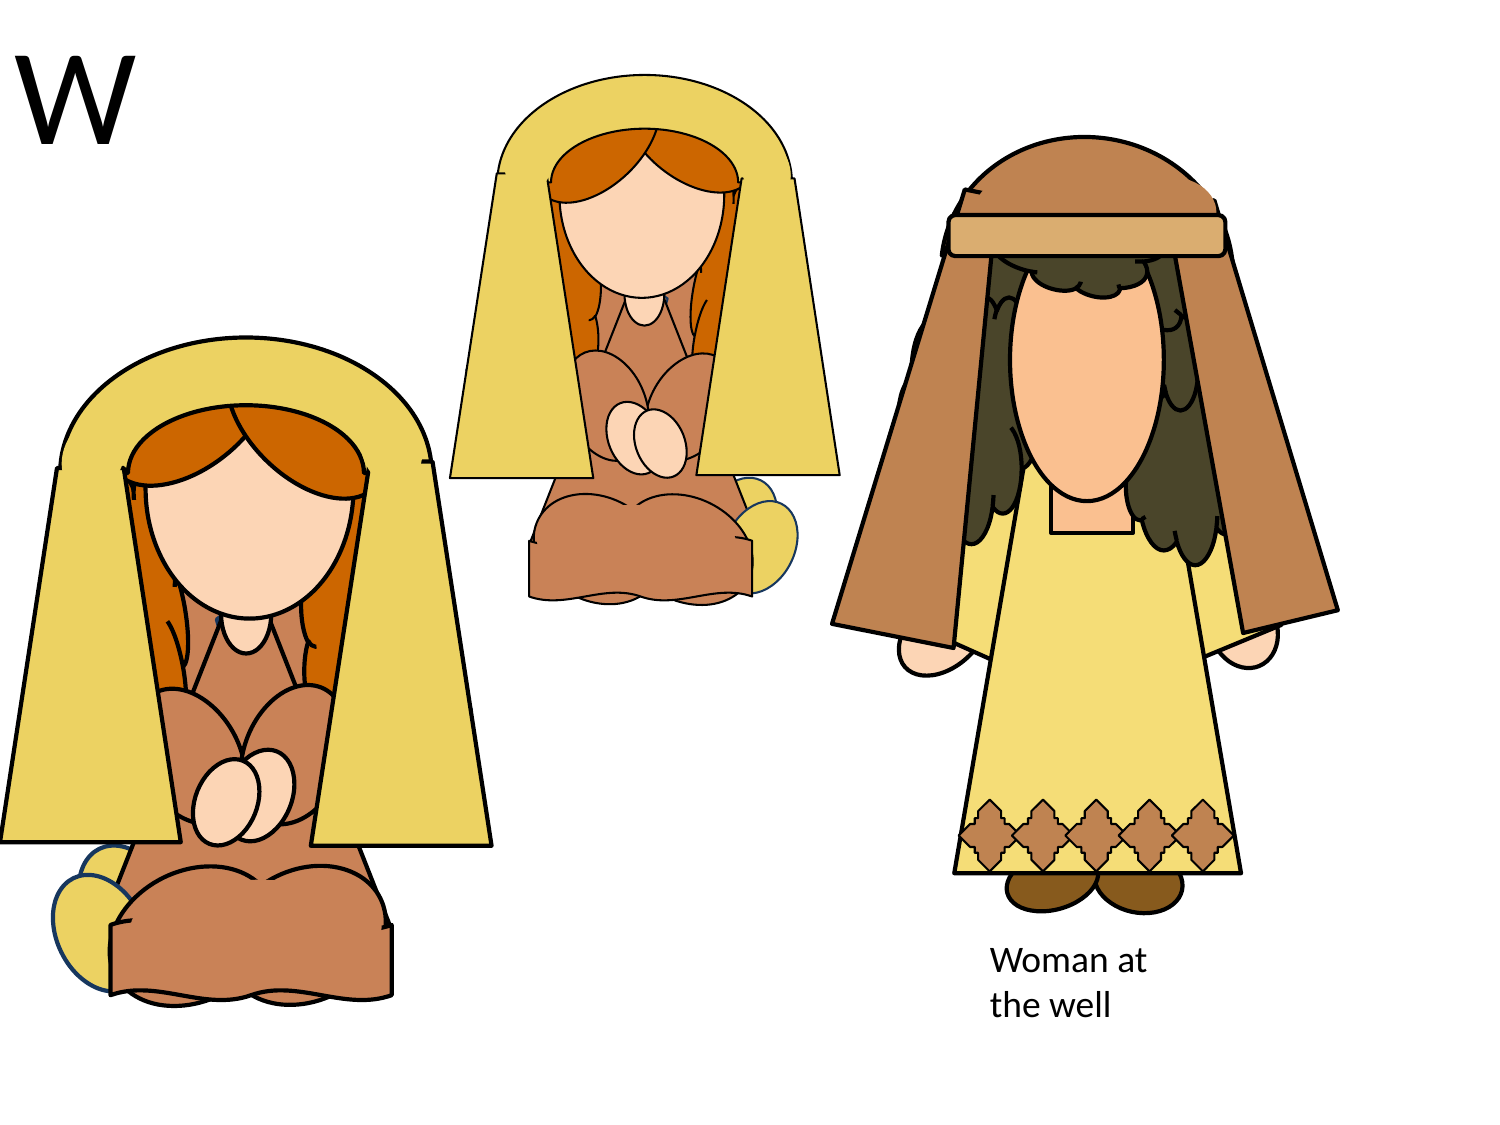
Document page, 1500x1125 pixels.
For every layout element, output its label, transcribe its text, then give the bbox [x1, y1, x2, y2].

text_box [449, 74, 840, 602]
text_box W [0, 0, 150, 180]
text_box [874, 137, 1290, 913]
text_box Woman at the well [974, 928, 1213, 1033]
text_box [0, 337, 492, 1002]
